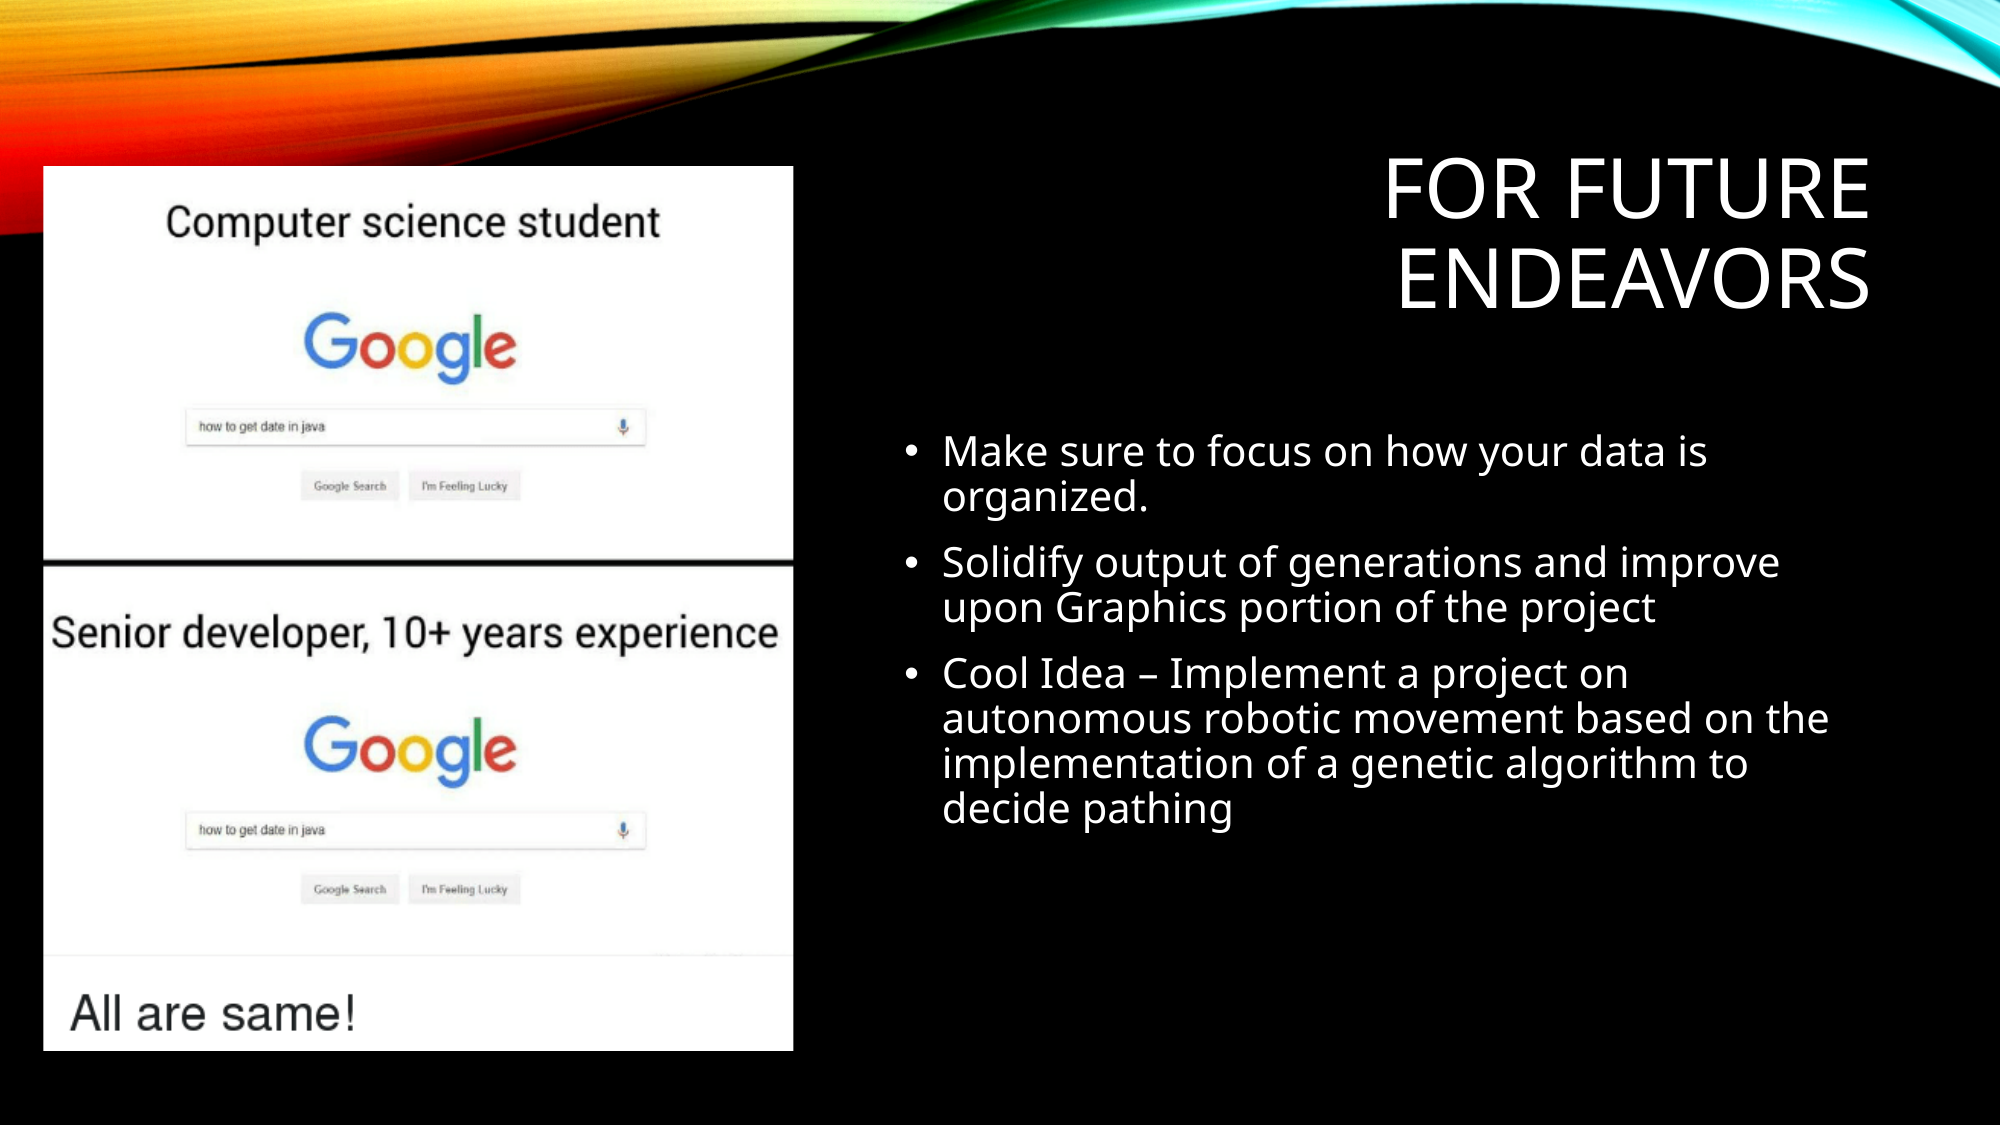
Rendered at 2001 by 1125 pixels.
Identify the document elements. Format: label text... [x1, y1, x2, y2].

list Make sure to focus on how your data is organized. Solidify output of generations and improve upon Graphics portion of the project Cool Idea – Implement a project on autonomous robotic movement based on the implementation of a genetic algorithm to decide pathing [880, 423, 1888, 1021]
title For Future Endeavors [880, 237, 1888, 343]
picture [0, 0, 2000, 1051]
